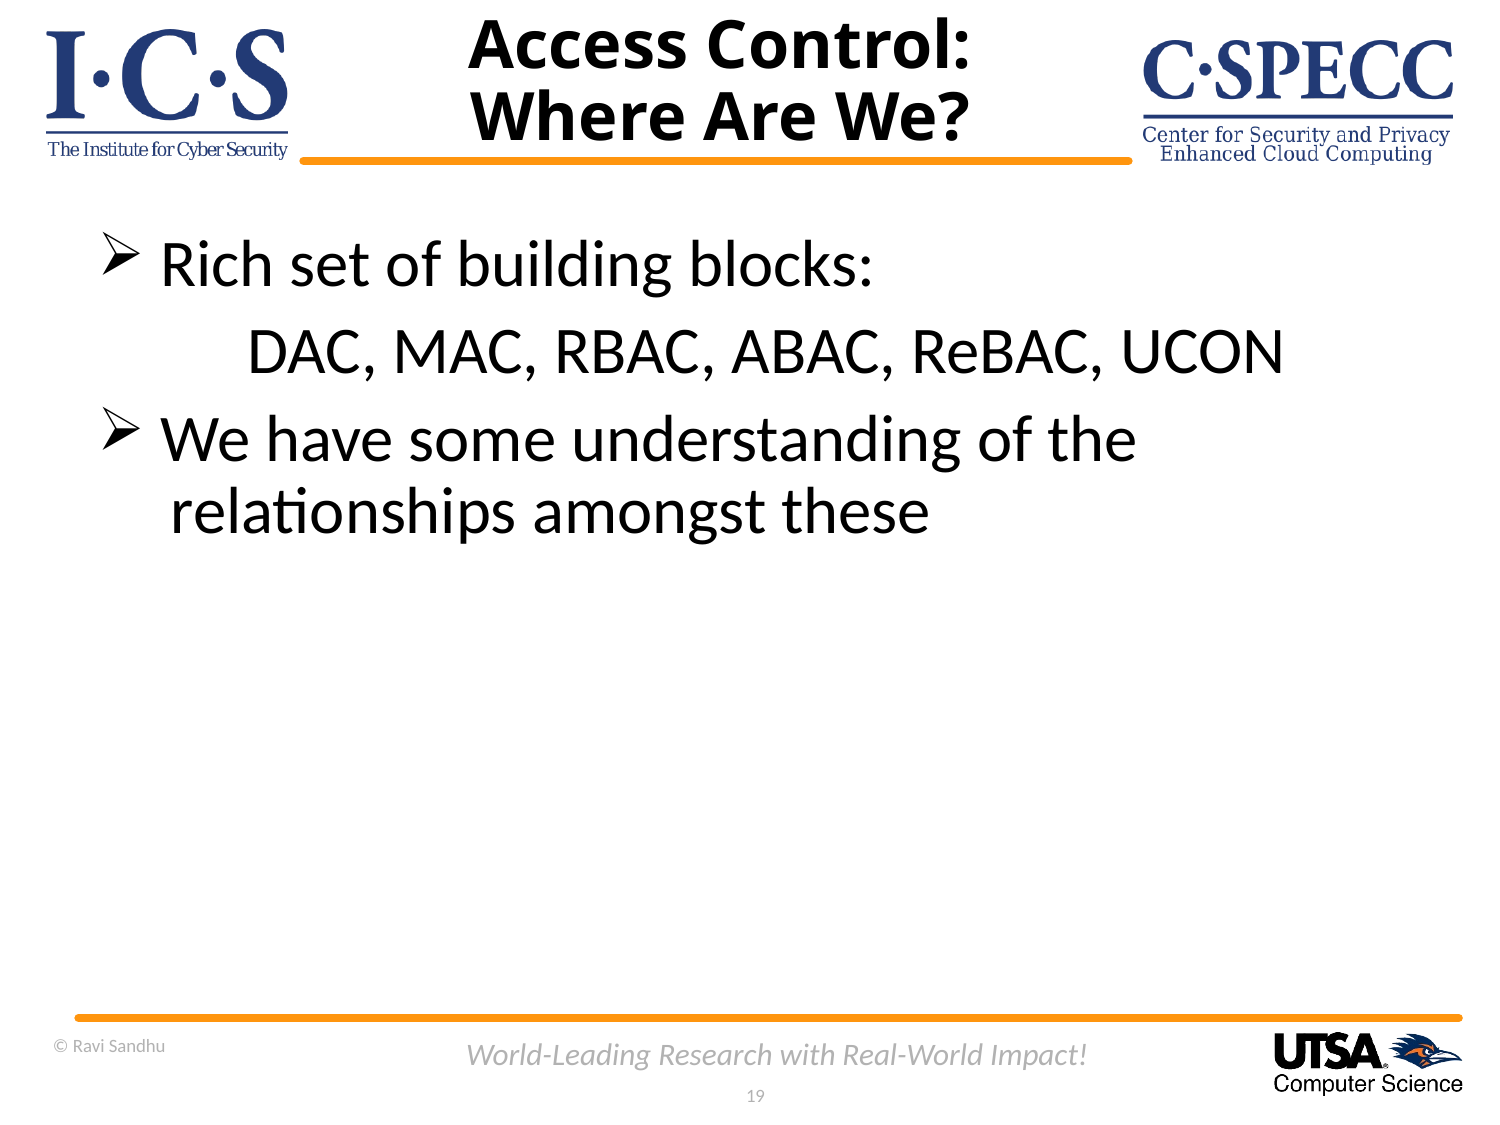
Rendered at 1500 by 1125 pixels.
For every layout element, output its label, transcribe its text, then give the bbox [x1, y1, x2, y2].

slide_number 19 [719, 1065, 781, 1125]
text_box Rich set of building blocks: DAC, MAC, RBAC, ABAC, ReBAC, UCON We have some understanding of the relationships amongst these [82, 133, 1424, 1026]
title Access Control: Where Are We? [326, 45, 1115, 121]
picture [1264, 1022, 1473, 1098]
picture [46, 29, 288, 160]
footer World-Leading Research with Real-World Impact! [450, 1026, 1105, 1084]
slide_number © Ravi Sandhu [37, 1018, 450, 1073]
picture [1143, 40, 1453, 165]
